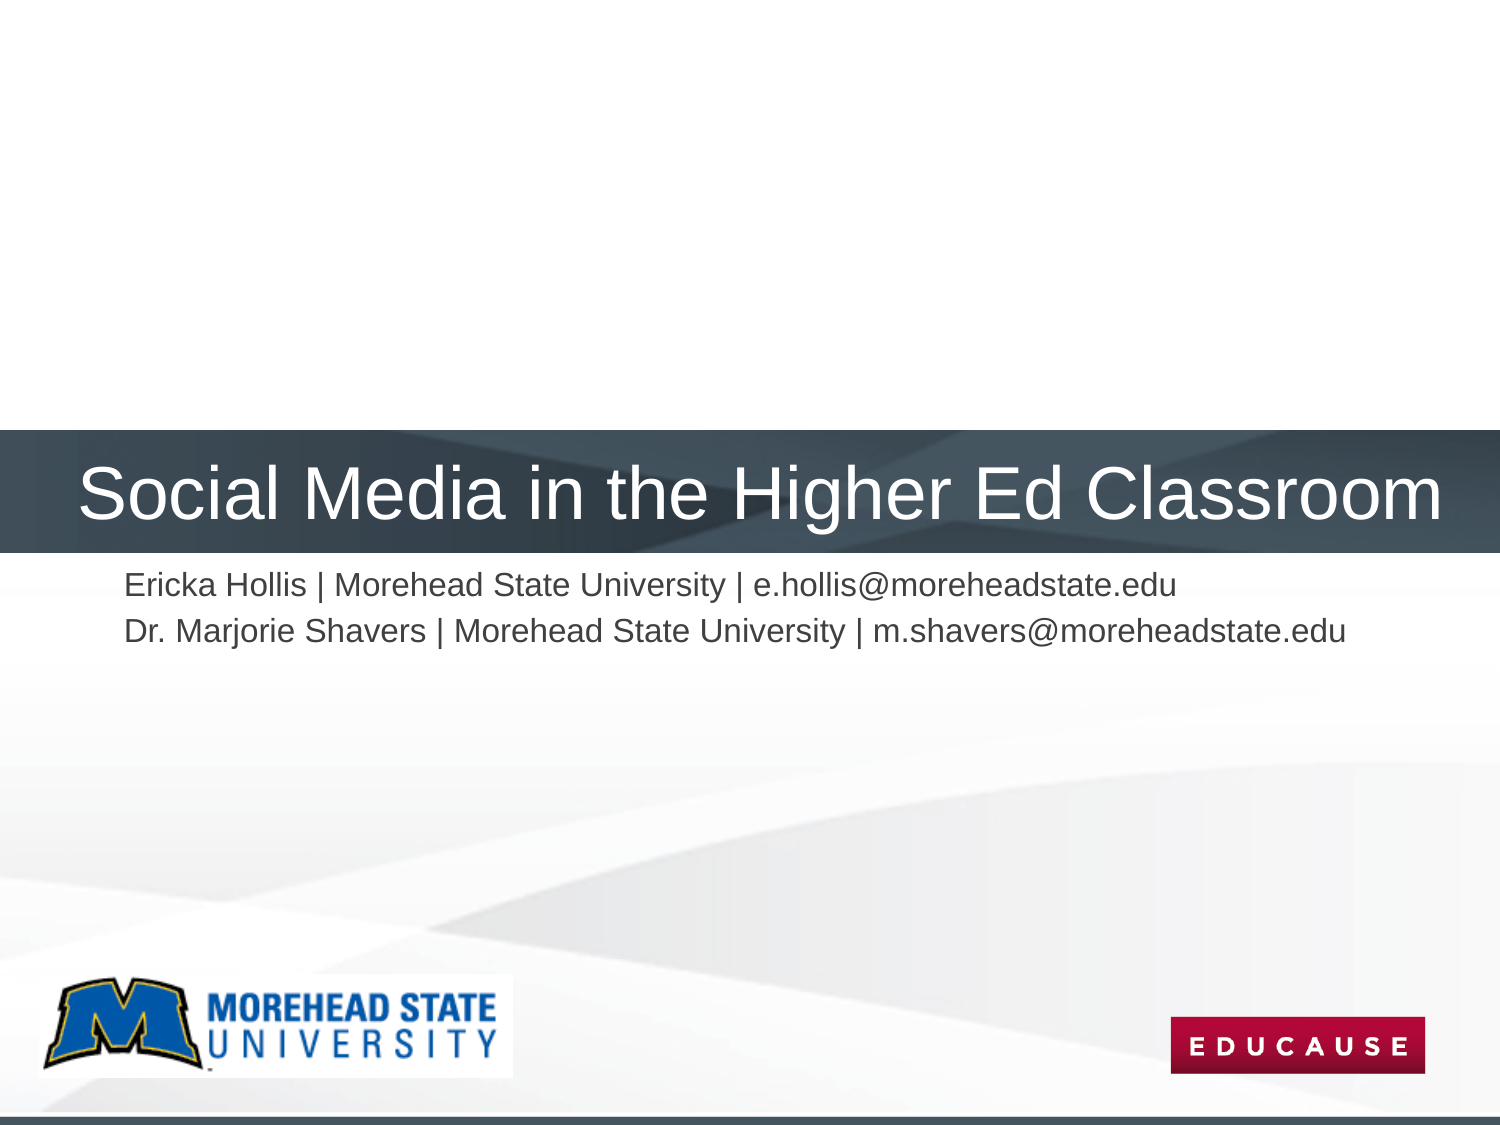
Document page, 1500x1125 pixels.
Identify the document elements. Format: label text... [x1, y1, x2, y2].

picture [0, 0, 1500, 1125]
list Social Media in the Higher Ed Classroom [62, 437, 1475, 588]
list Ericka Hollis | Morehead State University | e.hollis@moreheadstate.edu Dr. Marjorie Shavers | Morehead State University | m.shavers@moreheadstate.edu [109, 555, 1500, 688]
